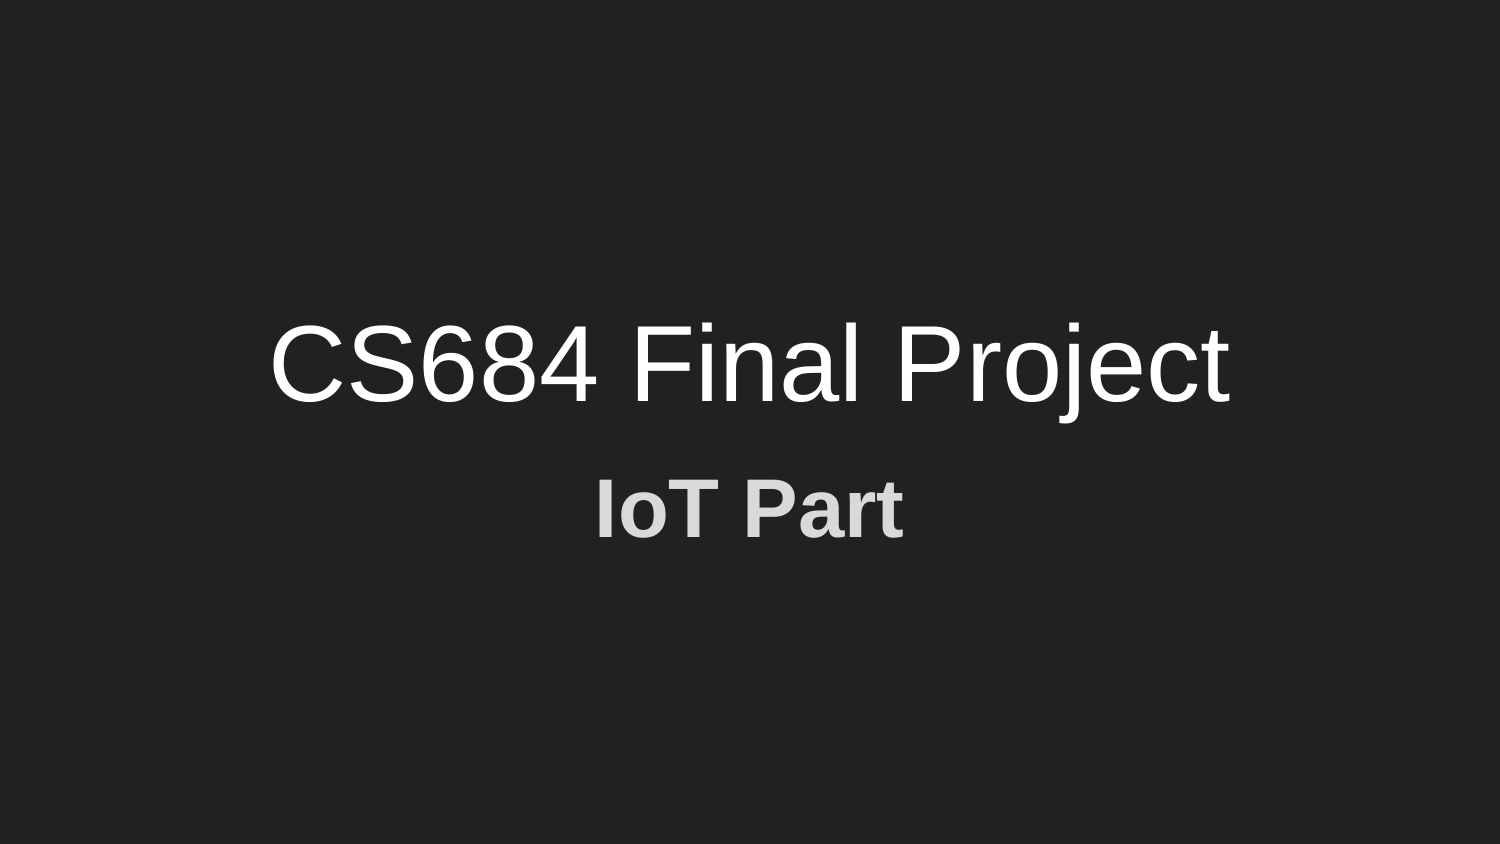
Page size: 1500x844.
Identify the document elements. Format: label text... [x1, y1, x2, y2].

subtitle IoT Part [51, 439, 1449, 570]
title CS684 Final Project [51, 102, 1449, 439]
